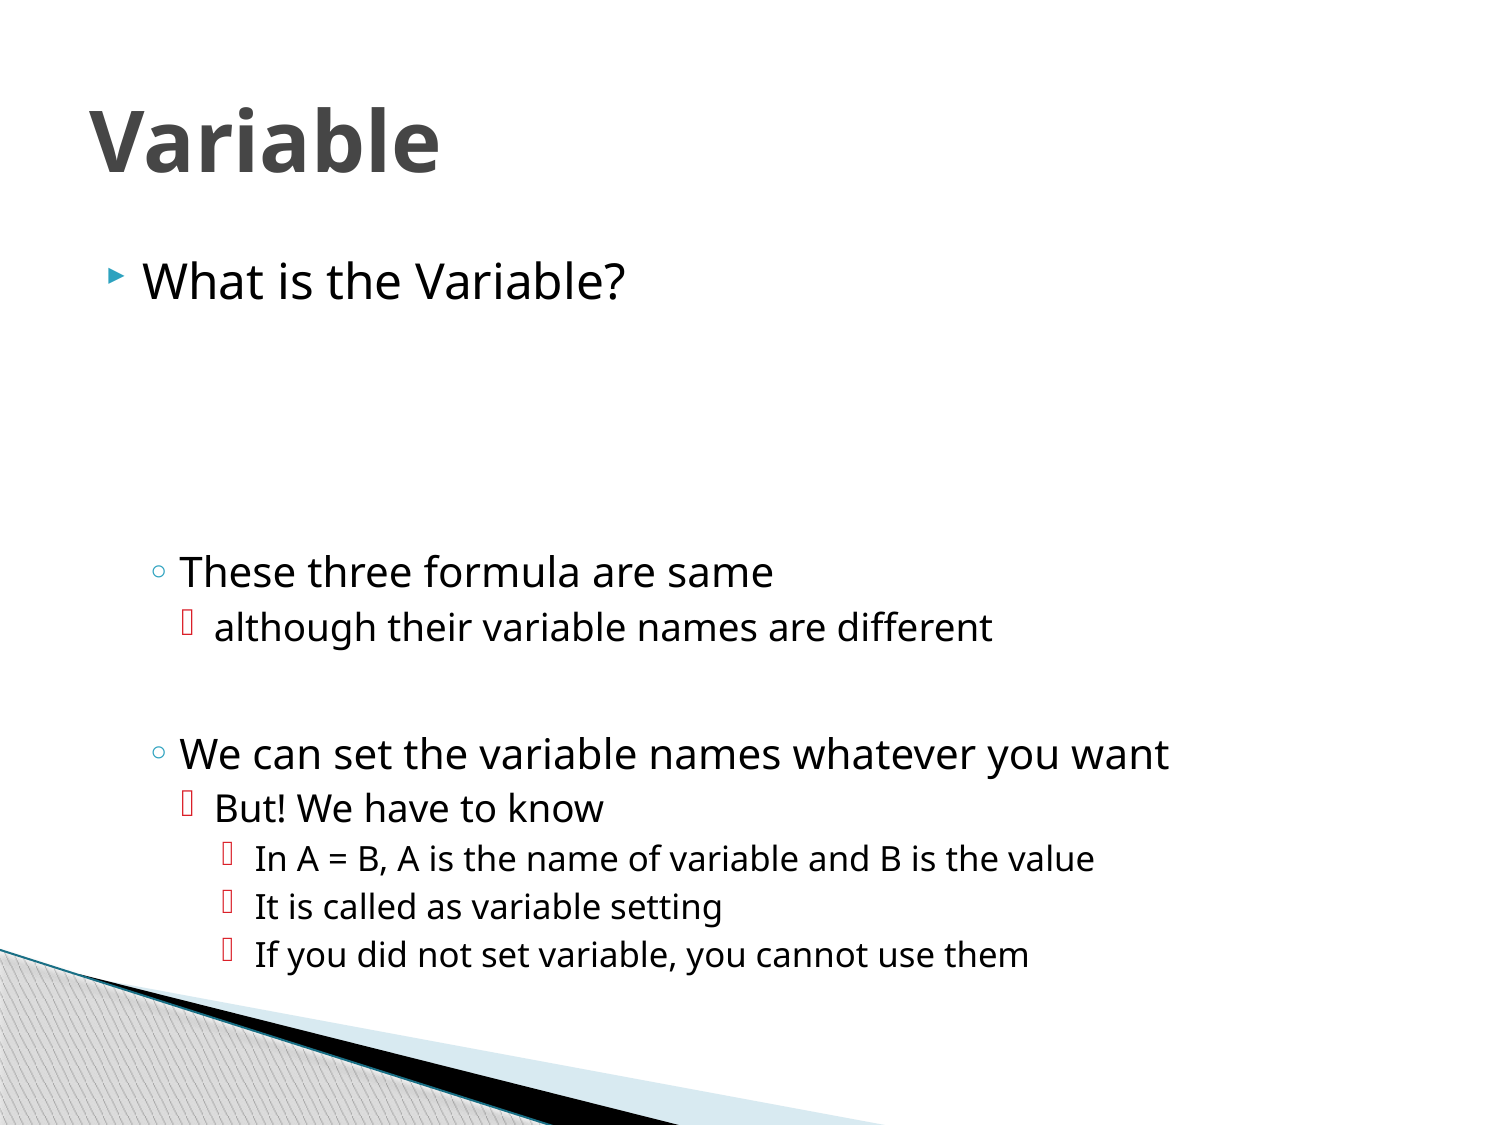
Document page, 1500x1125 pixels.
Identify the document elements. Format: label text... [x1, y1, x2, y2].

title Variable [75, 45, 1425, 233]
